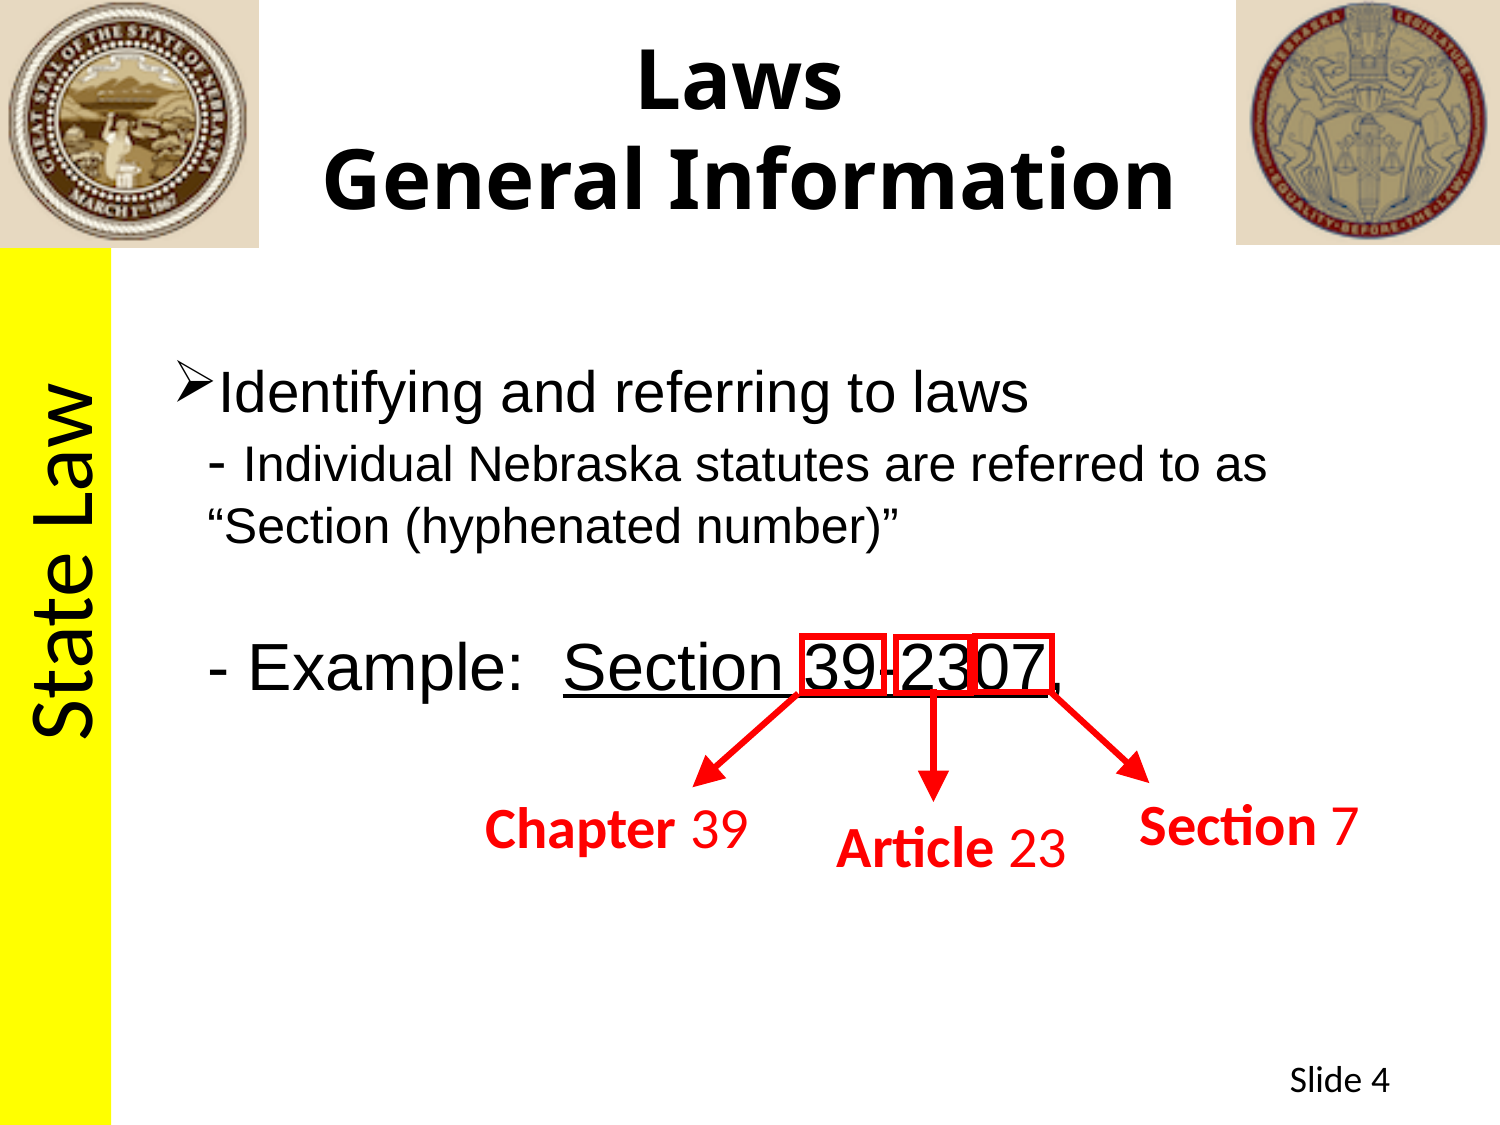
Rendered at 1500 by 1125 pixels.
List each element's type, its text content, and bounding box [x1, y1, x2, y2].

picture [1236, 0, 1500, 245]
text_box Article 23 [822, 801, 1085, 887]
text_box Slide 4 [1274, 1047, 1462, 1125]
text_box State Law [0, 248, 112, 1125]
text_box Chapter 39 [459, 782, 776, 868]
text_box [895, 636, 971, 694]
text_box [801, 635, 885, 694]
picture [0, 0, 259, 248]
text_box [974, 635, 1053, 693]
text_box Identifying and referring to laws - Individual Nebraska statutes are referred to as “Section (hyphenated number)” - Example: Section 39-2307, [160, 282, 1383, 1066]
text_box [1051, 692, 1150, 784]
text_box Section 7 [1124, 779, 1383, 865]
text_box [692, 693, 799, 788]
text_box Laws General Information [259, 38, 1236, 214]
